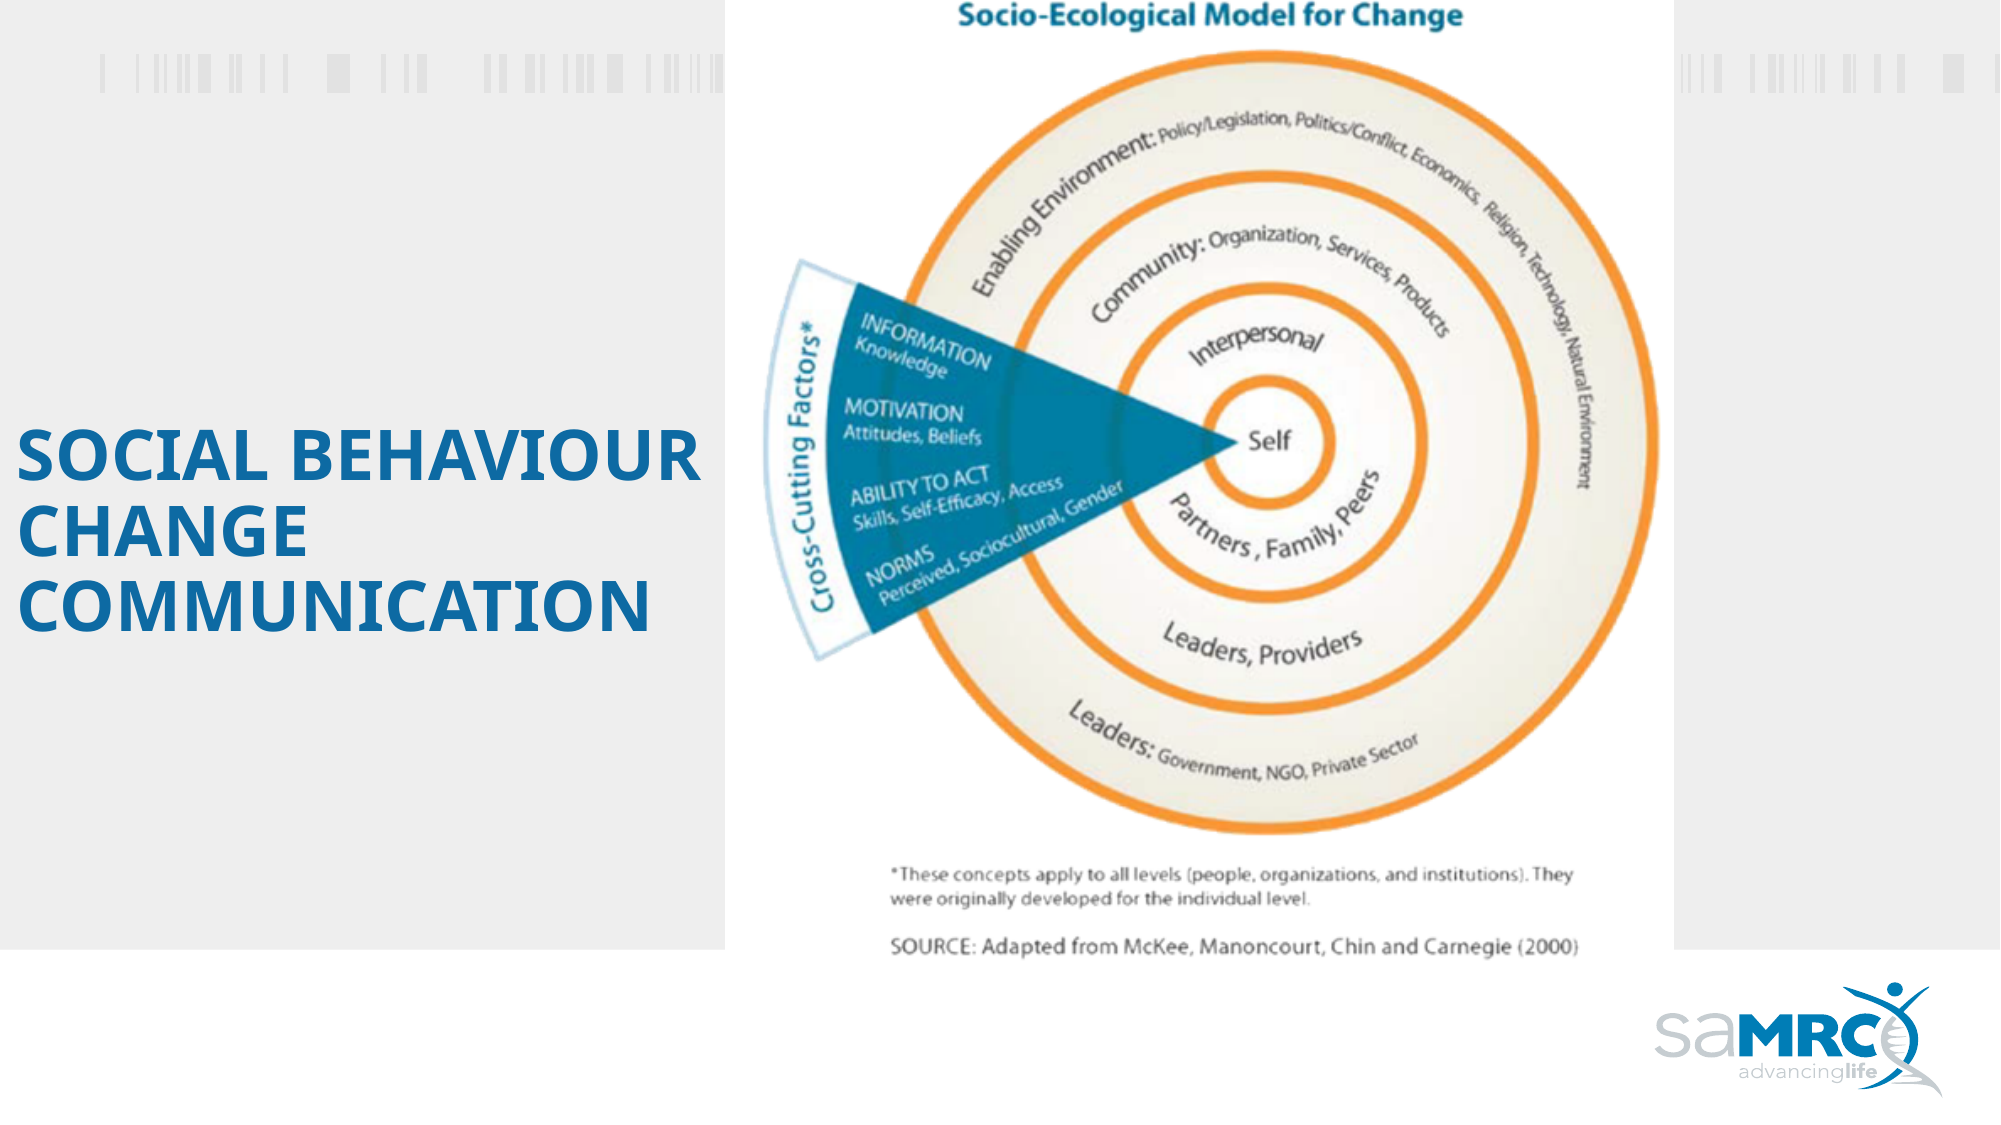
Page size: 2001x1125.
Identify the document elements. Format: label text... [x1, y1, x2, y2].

title Social behaviour change communication [16, 48, 725, 1020]
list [725, 0, 1674, 969]
